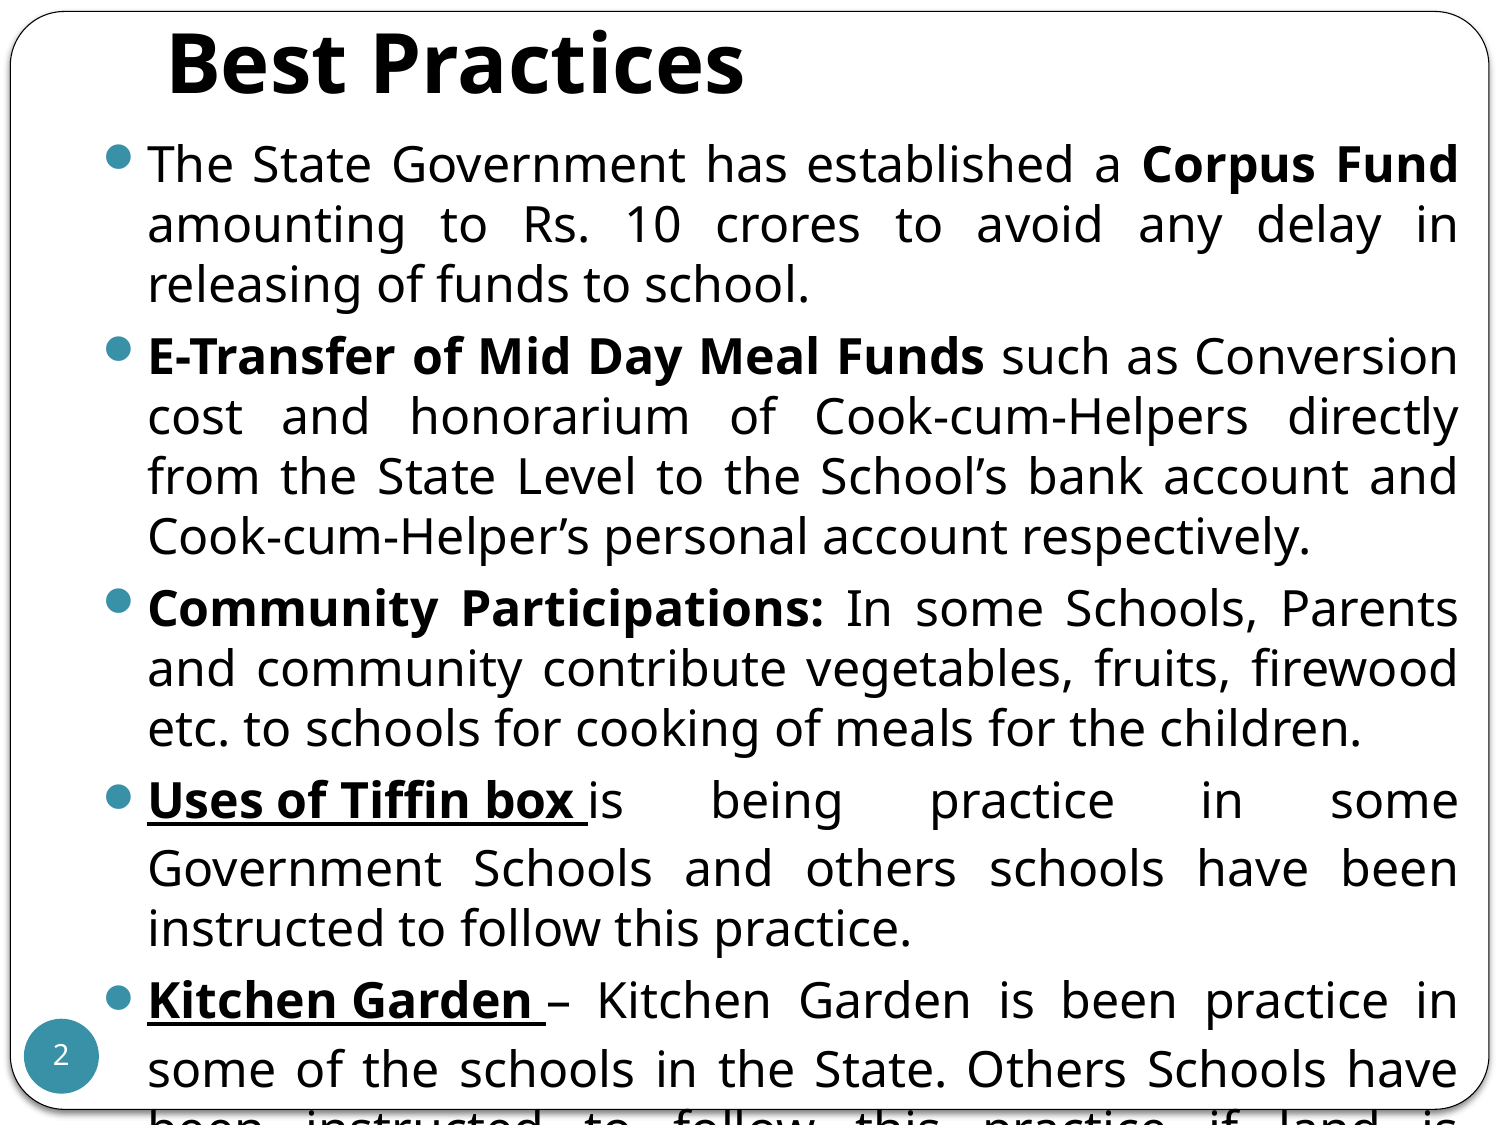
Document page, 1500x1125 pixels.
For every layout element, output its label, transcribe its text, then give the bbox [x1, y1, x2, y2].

slide_number 2 [23, 1018, 99, 1094]
list The State Government has established a Corpus Fund amounting to Rs. 10 crores to avoid any delay in releasing of funds to school. E-Transfer of Mid Day Meal Funds such as Conversion cost and honorarium of Cook-cum-Helpers directly from the State Level to the School’s bank account and Cook-cum-Helper’s personal account respectively. Community Participations: In some Schools, Parents and community contribute vegetables, fruits, firewood etc. to schools for cooking of meals for the children. Uses of Tiffin box is being practice in some Government Schools and others schools have been instructed to follow this practice. Kitchen Garden – Kitchen Garden is been practice in some of the schools in the State. Others Schools have been instructed to follow this practice if land is available for kitchen garden. [87, 124, 1476, 1113]
title Best Practices [149, 0, 1426, 124]
